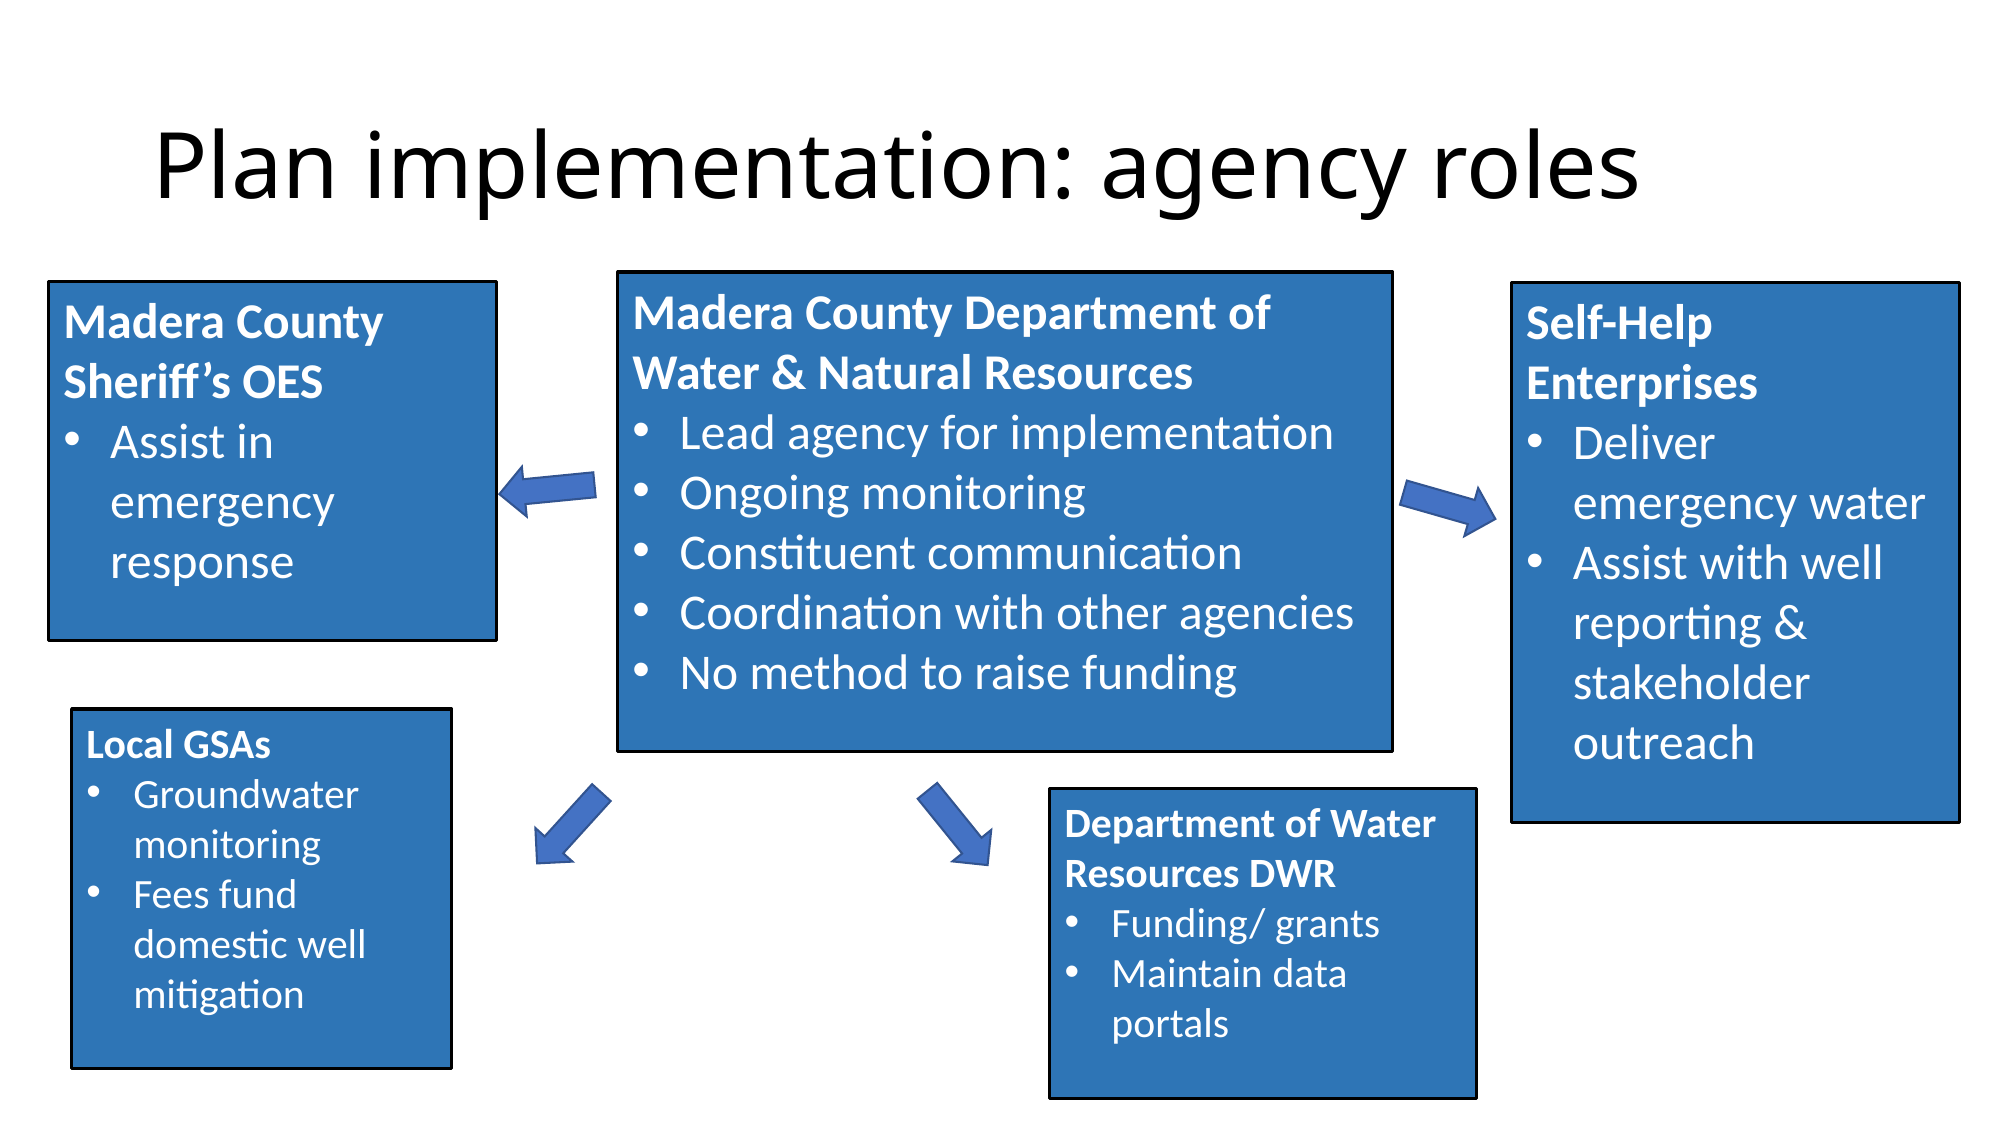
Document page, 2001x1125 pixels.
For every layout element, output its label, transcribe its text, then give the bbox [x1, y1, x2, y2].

title Plan implementation: agency roles [137, 59, 1911, 278]
text_box Local GSAs Groundwater monitoring Fees fund domestic well mitigation [71, 708, 452, 1069]
text_box [497, 464, 597, 519]
text_box Madera County Sheriff’s OES Assist in emergency response [48, 281, 497, 641]
text_box Self-Help Enterprises Deliver emergency water Assist with well reporting & stakeholder outreach [1511, 282, 1960, 823]
text_box [534, 782, 613, 865]
text_box Department of Water Resources DWR Funding/ grants Maintain data portals [1049, 788, 1477, 1099]
text_box Madera County Department of Water & Natural Resources Lead agency for implementation Ongoing monitoring Constituent communication Coordination with other agencies No method to raise funding [617, 271, 1393, 752]
text_box [1398, 479, 1497, 539]
text_box [916, 781, 993, 867]
